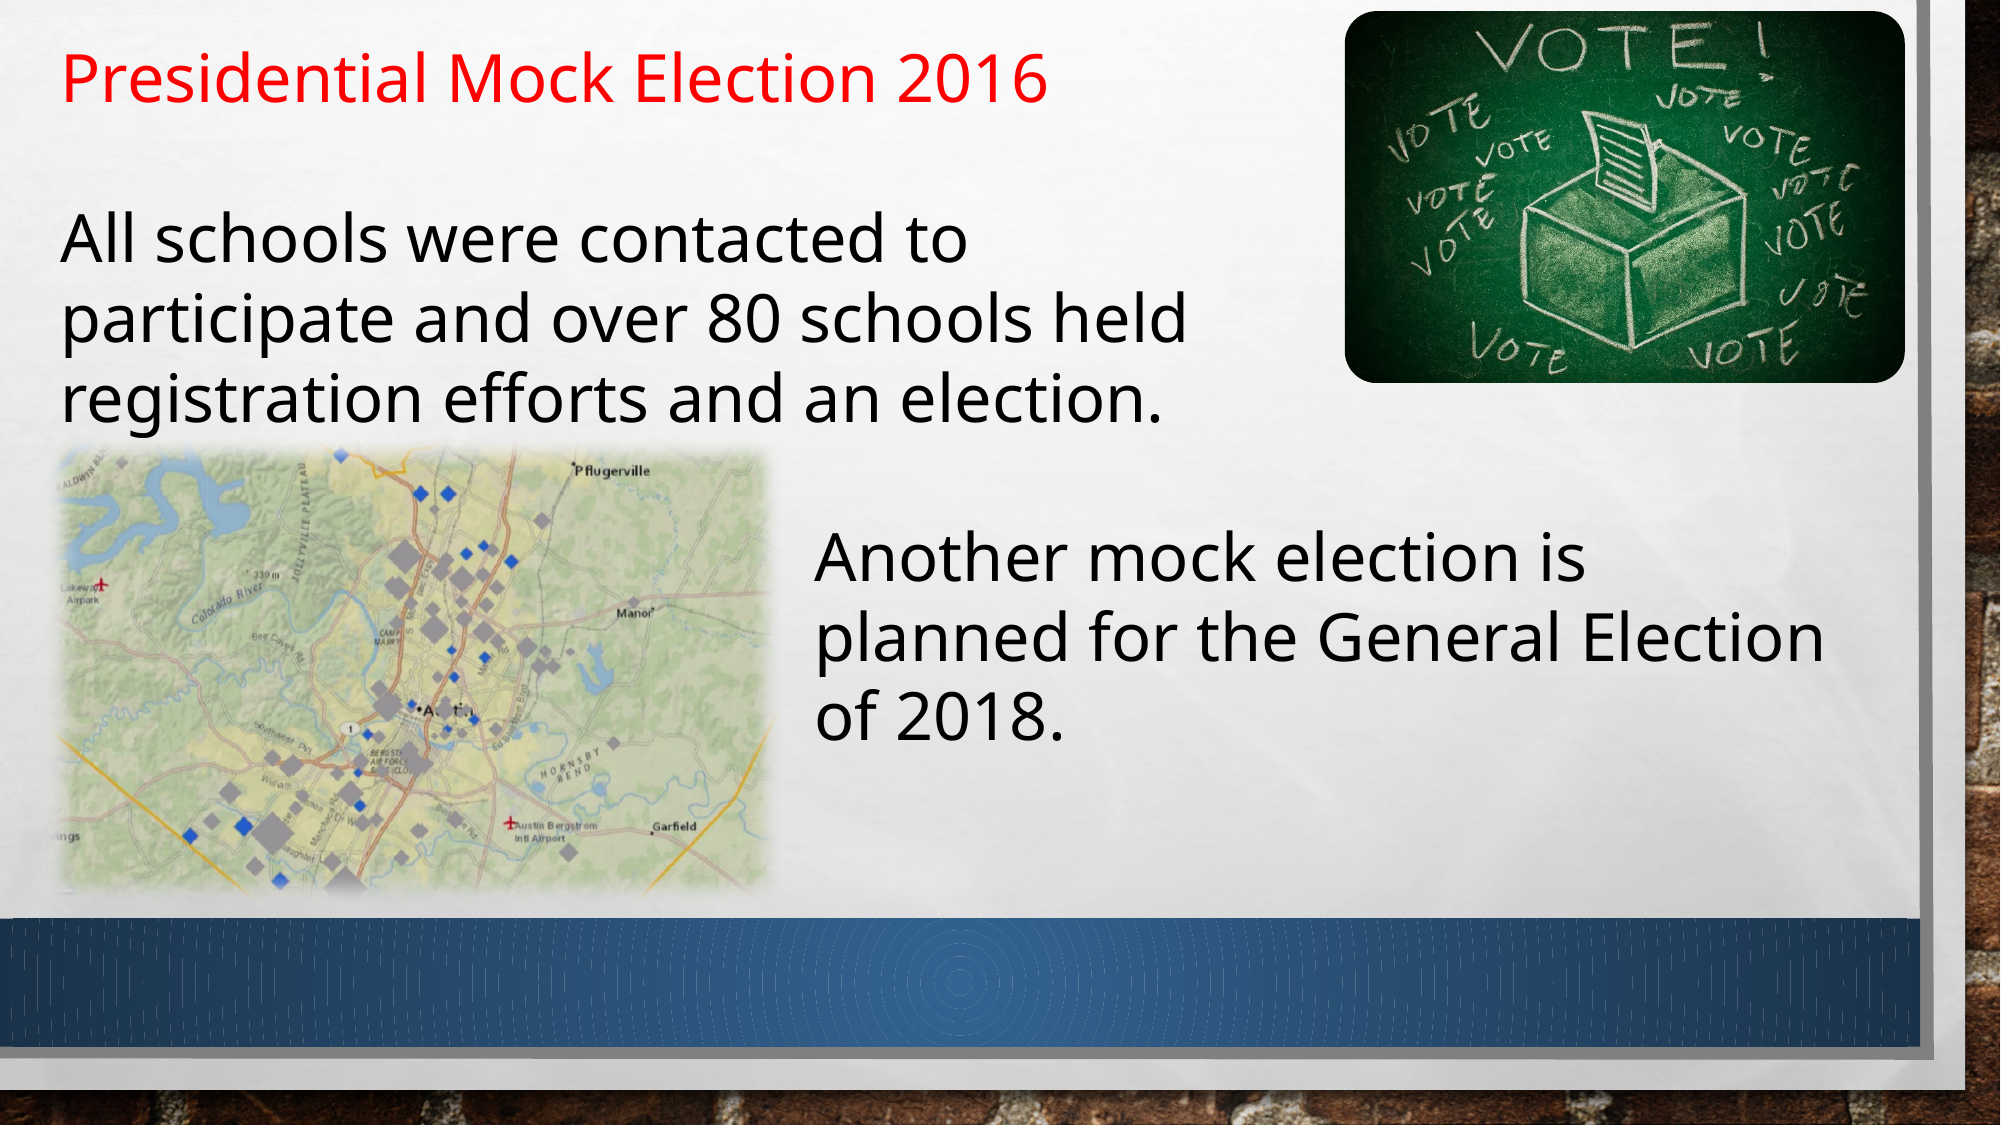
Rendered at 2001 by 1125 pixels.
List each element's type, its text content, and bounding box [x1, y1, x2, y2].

picture [0, 0, 2000, 1125]
picture [1344, 10, 1906, 384]
text_box Presidential Mock Election 2016 All schools were contacted to participate and over 80 schools held registration efforts and an election. [45, 28, 1280, 444]
picture [45, 436, 782, 905]
text_box Another mock election is planned for the General Election of 2018. [799, 506, 1870, 762]
